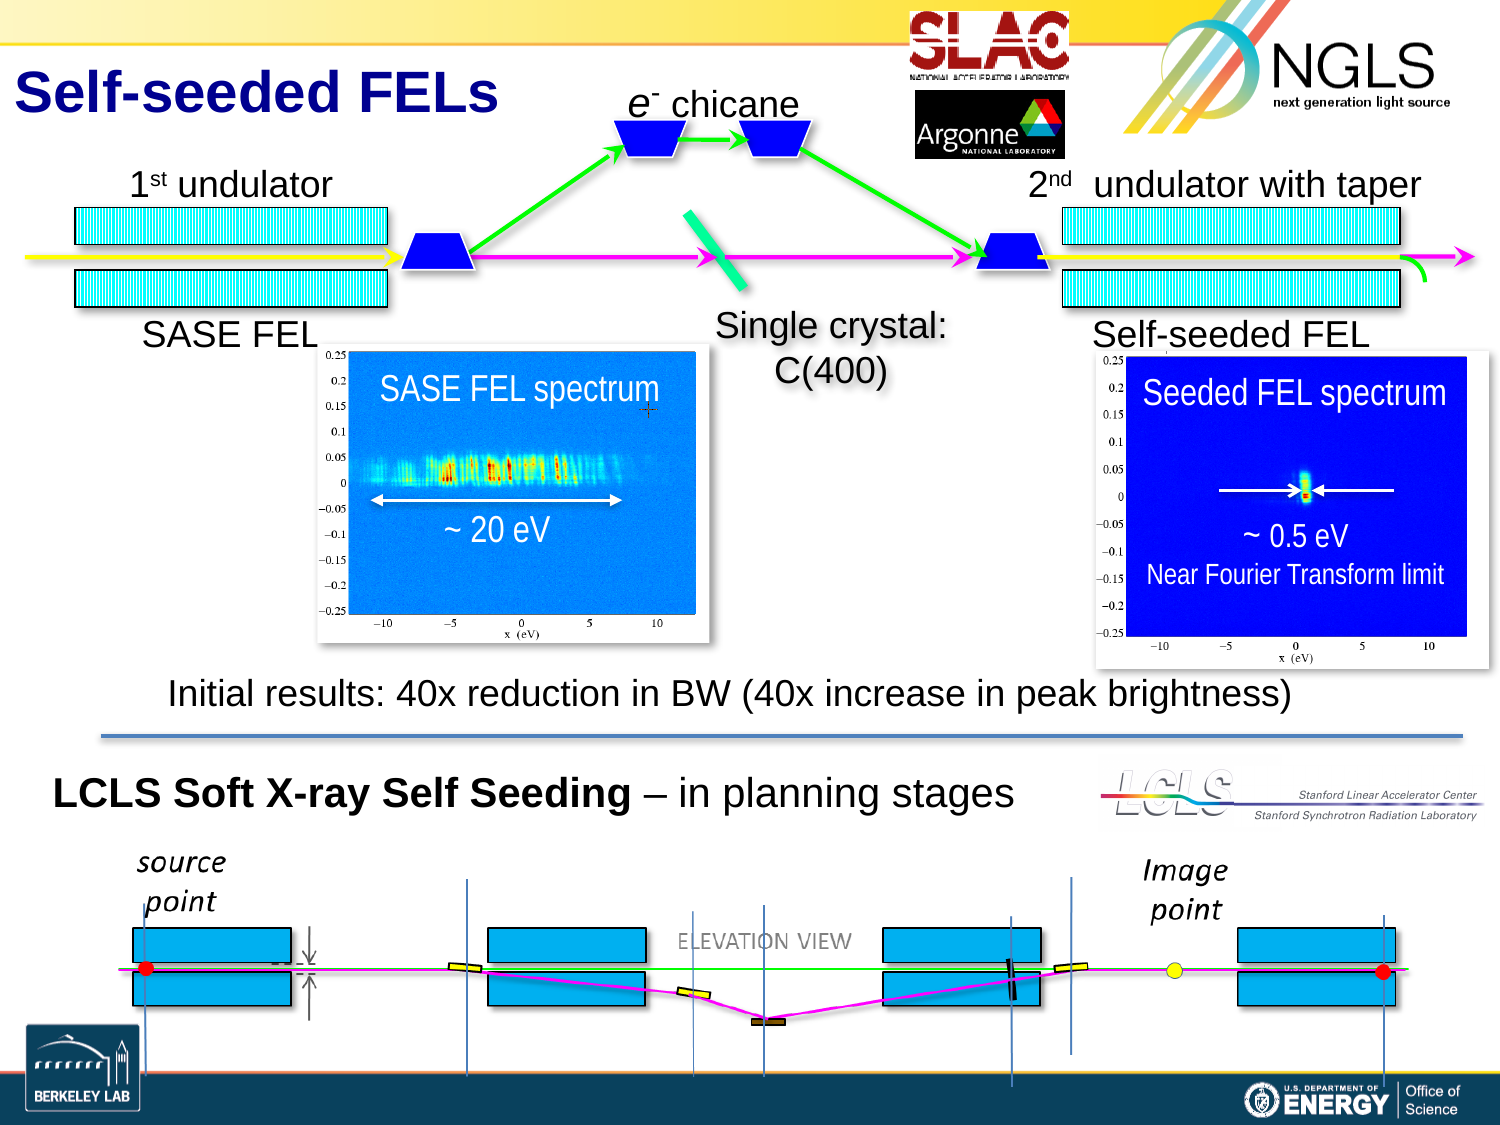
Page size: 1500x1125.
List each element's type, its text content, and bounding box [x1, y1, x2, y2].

text_box Single crystal: C(400) [687, 293, 975, 399]
text_box [1400, 266, 1426, 283]
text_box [1097, 754, 1486, 833]
picture [0, 0, 1500, 160]
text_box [317, 344, 710, 644]
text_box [24, 139, 1476, 258]
text_box Self-seeded FELs [0, 47, 567, 132]
text_box Initial results: 40x reduction in BW (40x increase in peak brightness) [152, 661, 1308, 721]
picture [0, 830, 1500, 1125]
text_box SASE FEL [124, 302, 338, 363]
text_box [1095, 351, 1490, 670]
text_box [975, 266, 1044, 270]
text_box [399, 266, 475, 270]
text_box e- chicane [569, 60, 858, 135]
text_box [1062, 270, 1400, 302]
text_box LCLS Soft X-ray Self Seeding – in planning stages [38, 758, 1031, 823]
text_box Self-seeded FEL [1062, 302, 1400, 363]
text_box [74, 269, 388, 308]
